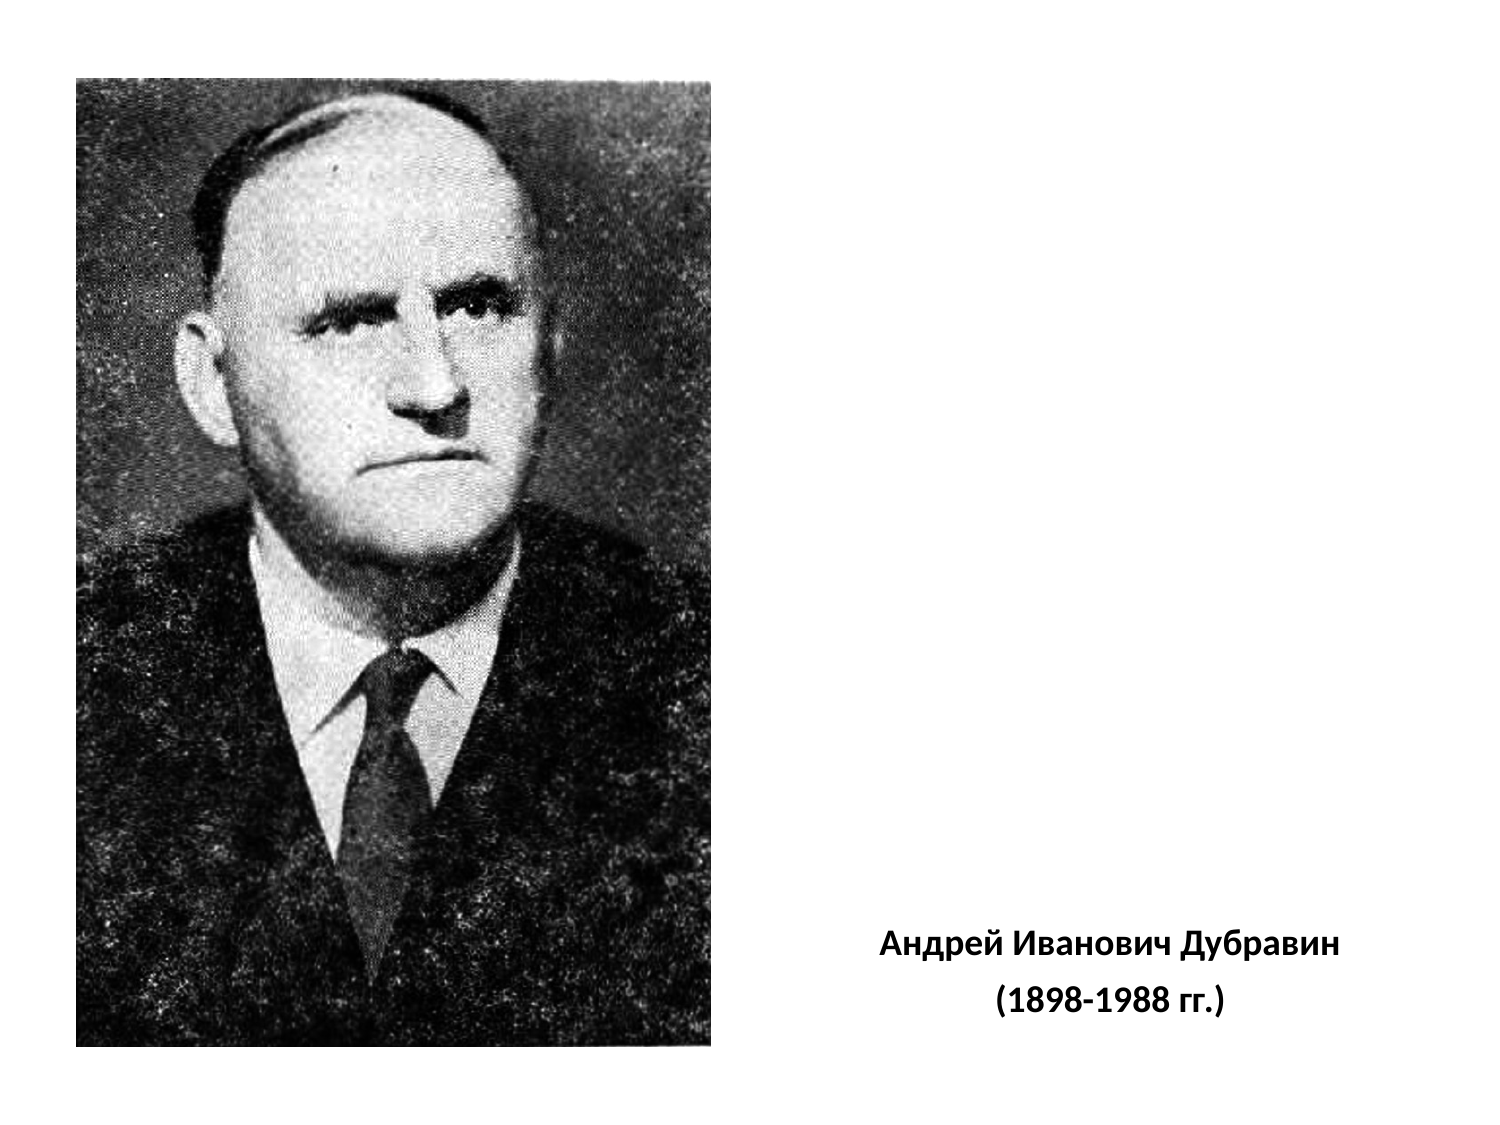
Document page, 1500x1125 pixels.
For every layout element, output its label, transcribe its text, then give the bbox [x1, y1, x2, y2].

text_box Андрей Иванович Дубравин (1898-1988 гг.) [844, 910, 1376, 1028]
picture [76, 77, 712, 1047]
